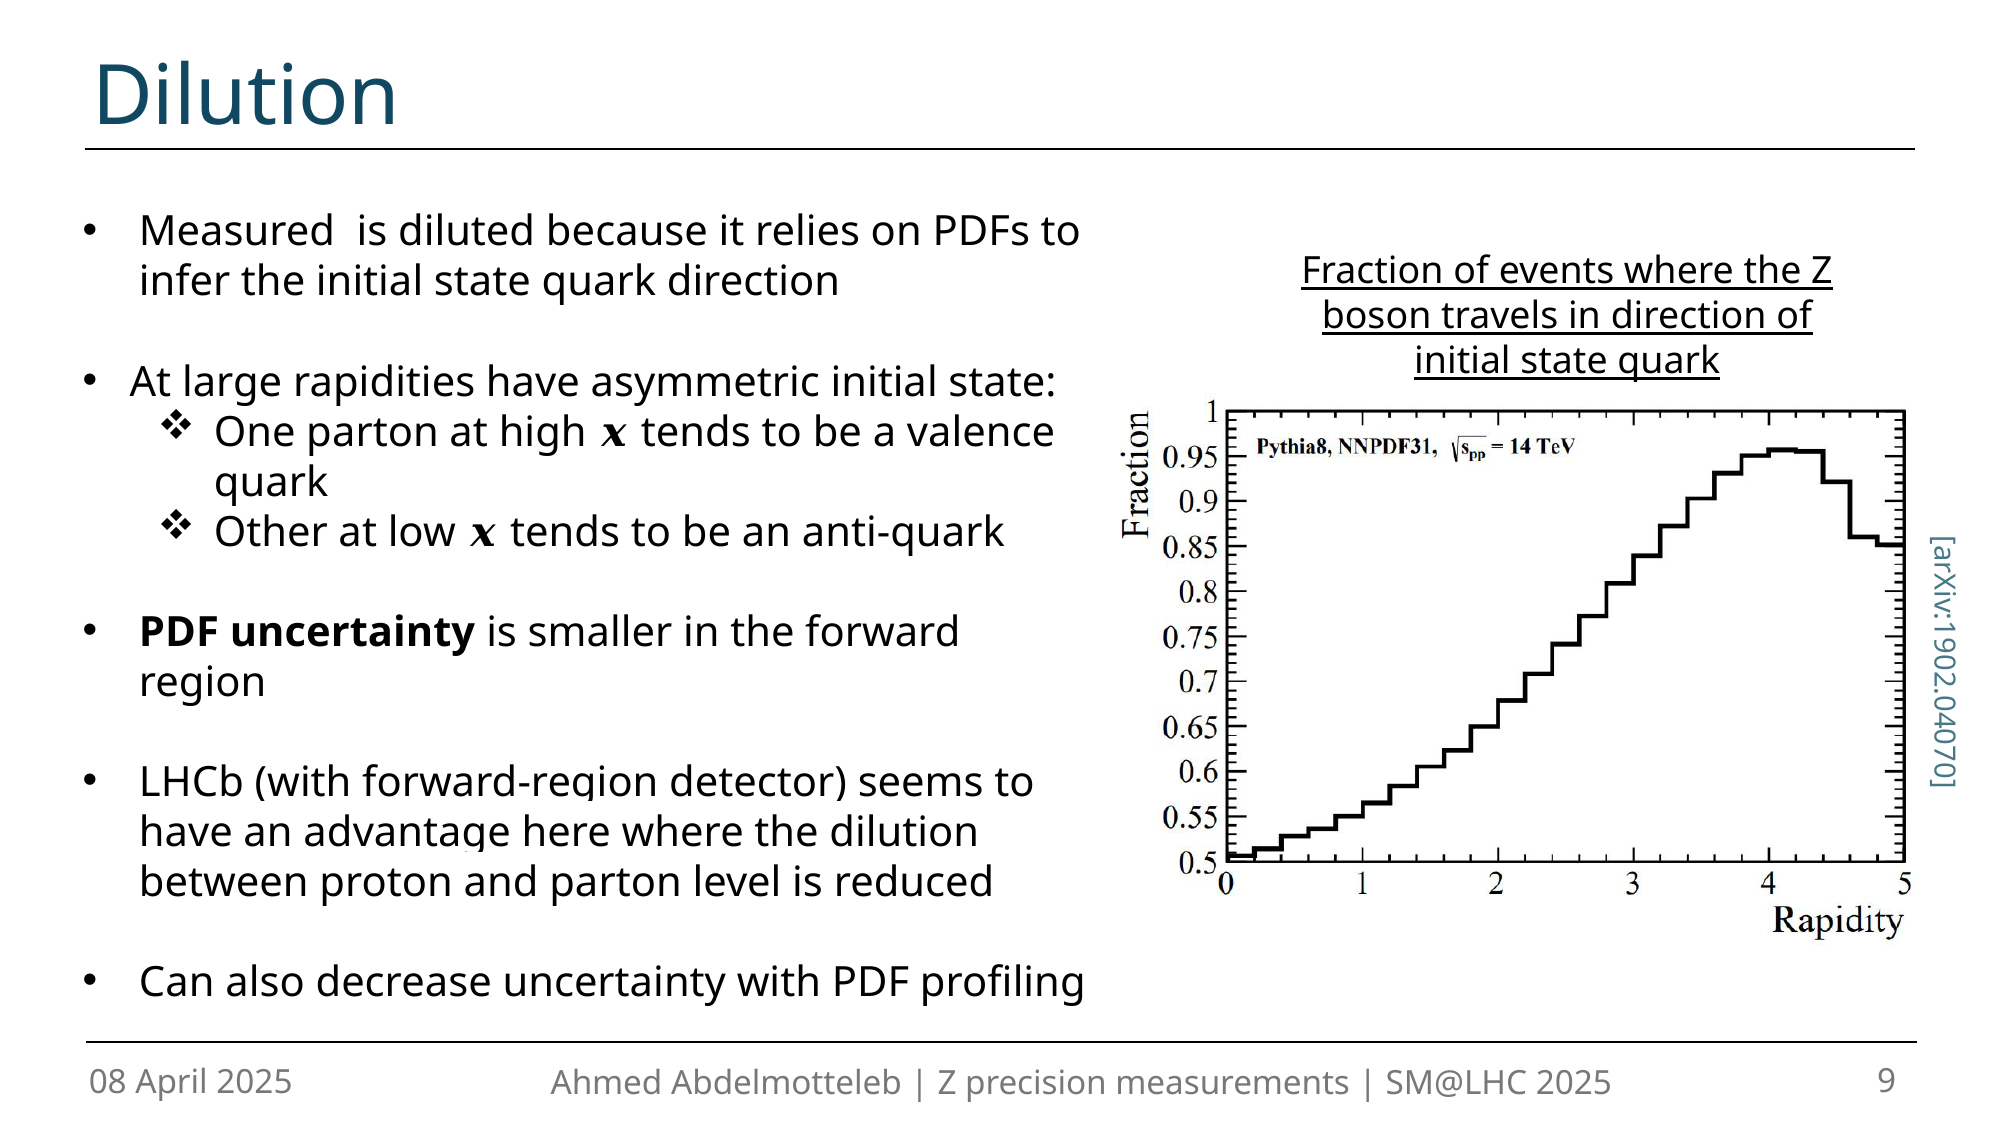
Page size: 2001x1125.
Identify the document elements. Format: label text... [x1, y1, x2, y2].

text_box Fraction of events where the Z boson travels in direction of initial state quark [1271, 238, 1863, 389]
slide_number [73, 1050, 399, 1111]
picture [1120, 393, 1933, 961]
text_box Dilution [67, 0, 1793, 207]
text_box [arXiv:1902.04070] [1933, 520, 1972, 910]
footer Ahmed Abdelmotteleb | Z precision measurements | SM@LHC 2025 [461, 1051, 1703, 1112]
slide_number 9 [1820, 1051, 1911, 1112]
